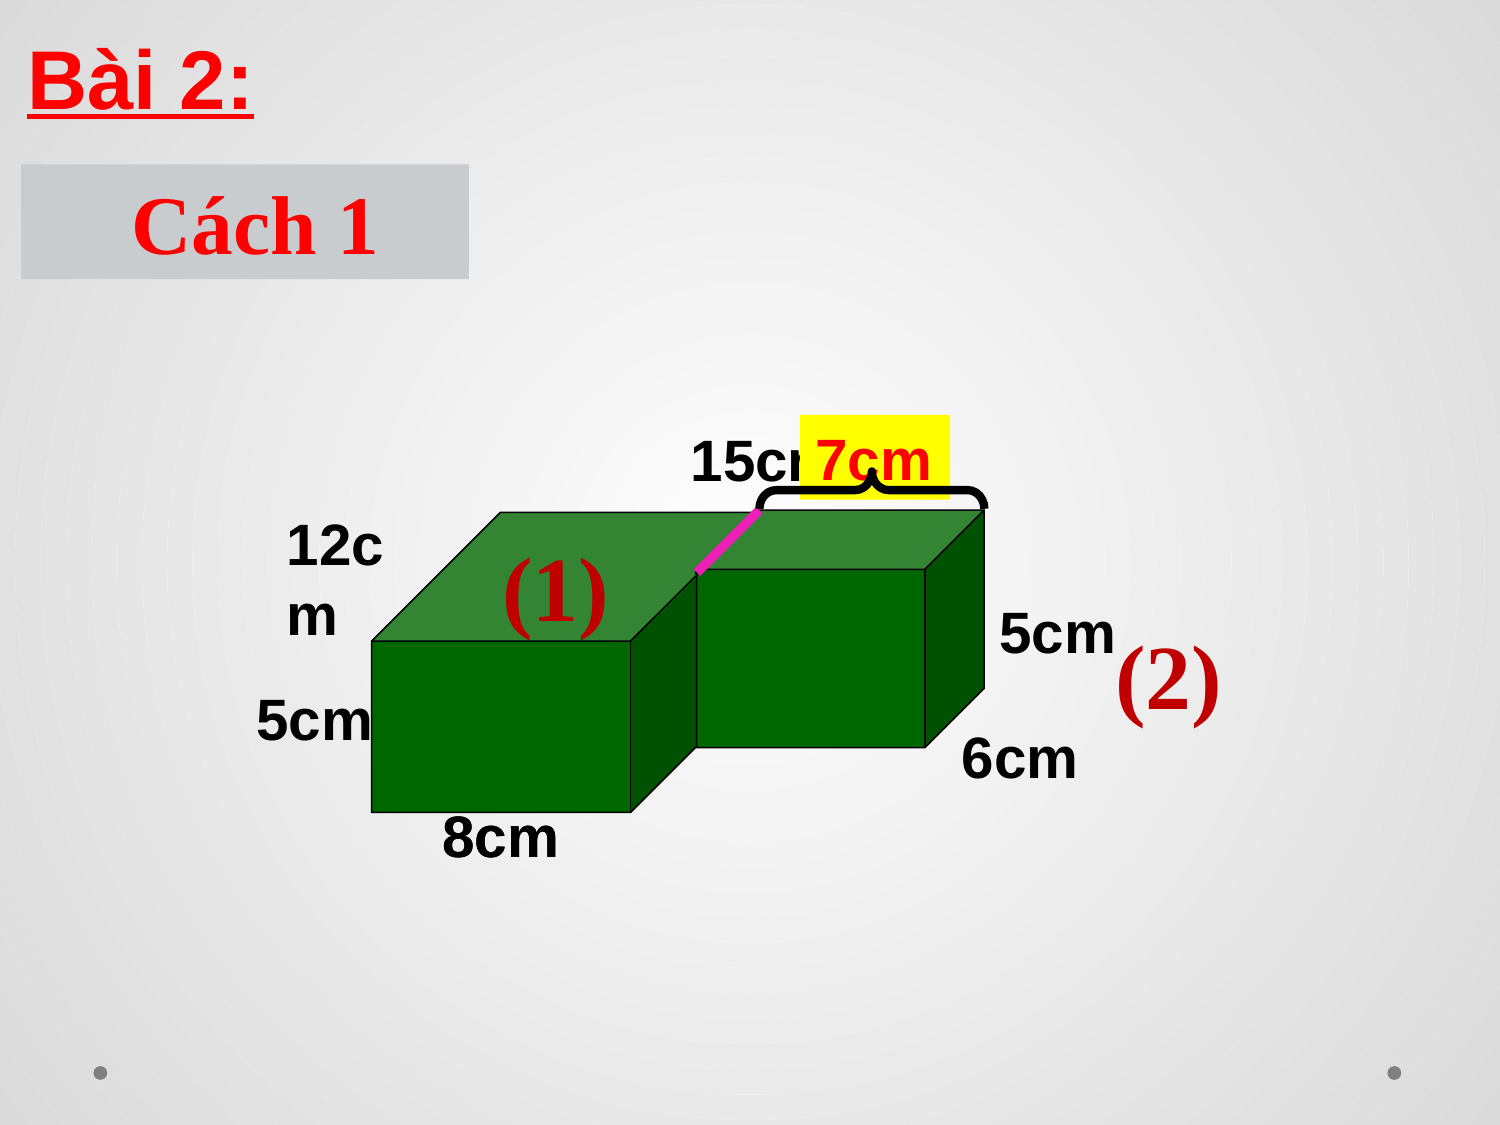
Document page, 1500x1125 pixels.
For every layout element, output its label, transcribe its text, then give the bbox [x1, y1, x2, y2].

text_box 5cm [241, 675, 366, 760]
text_box 12cm [271, 499, 447, 655]
text_box [759, 471, 985, 509]
text_box (2) [1100, 610, 1250, 736]
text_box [371, 512, 760, 813]
text_box 15cm [675, 416, 800, 501]
text_box 7cm [800, 414, 951, 490]
text_box 5cm [988, 587, 1147, 673]
text_box Cách 1 [21, 164, 469, 280]
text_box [696, 509, 985, 748]
text_box 8cm [427, 822, 641, 877]
text_box 6cm [946, 712, 1097, 798]
text_box Bài 2: [12, 19, 275, 134]
